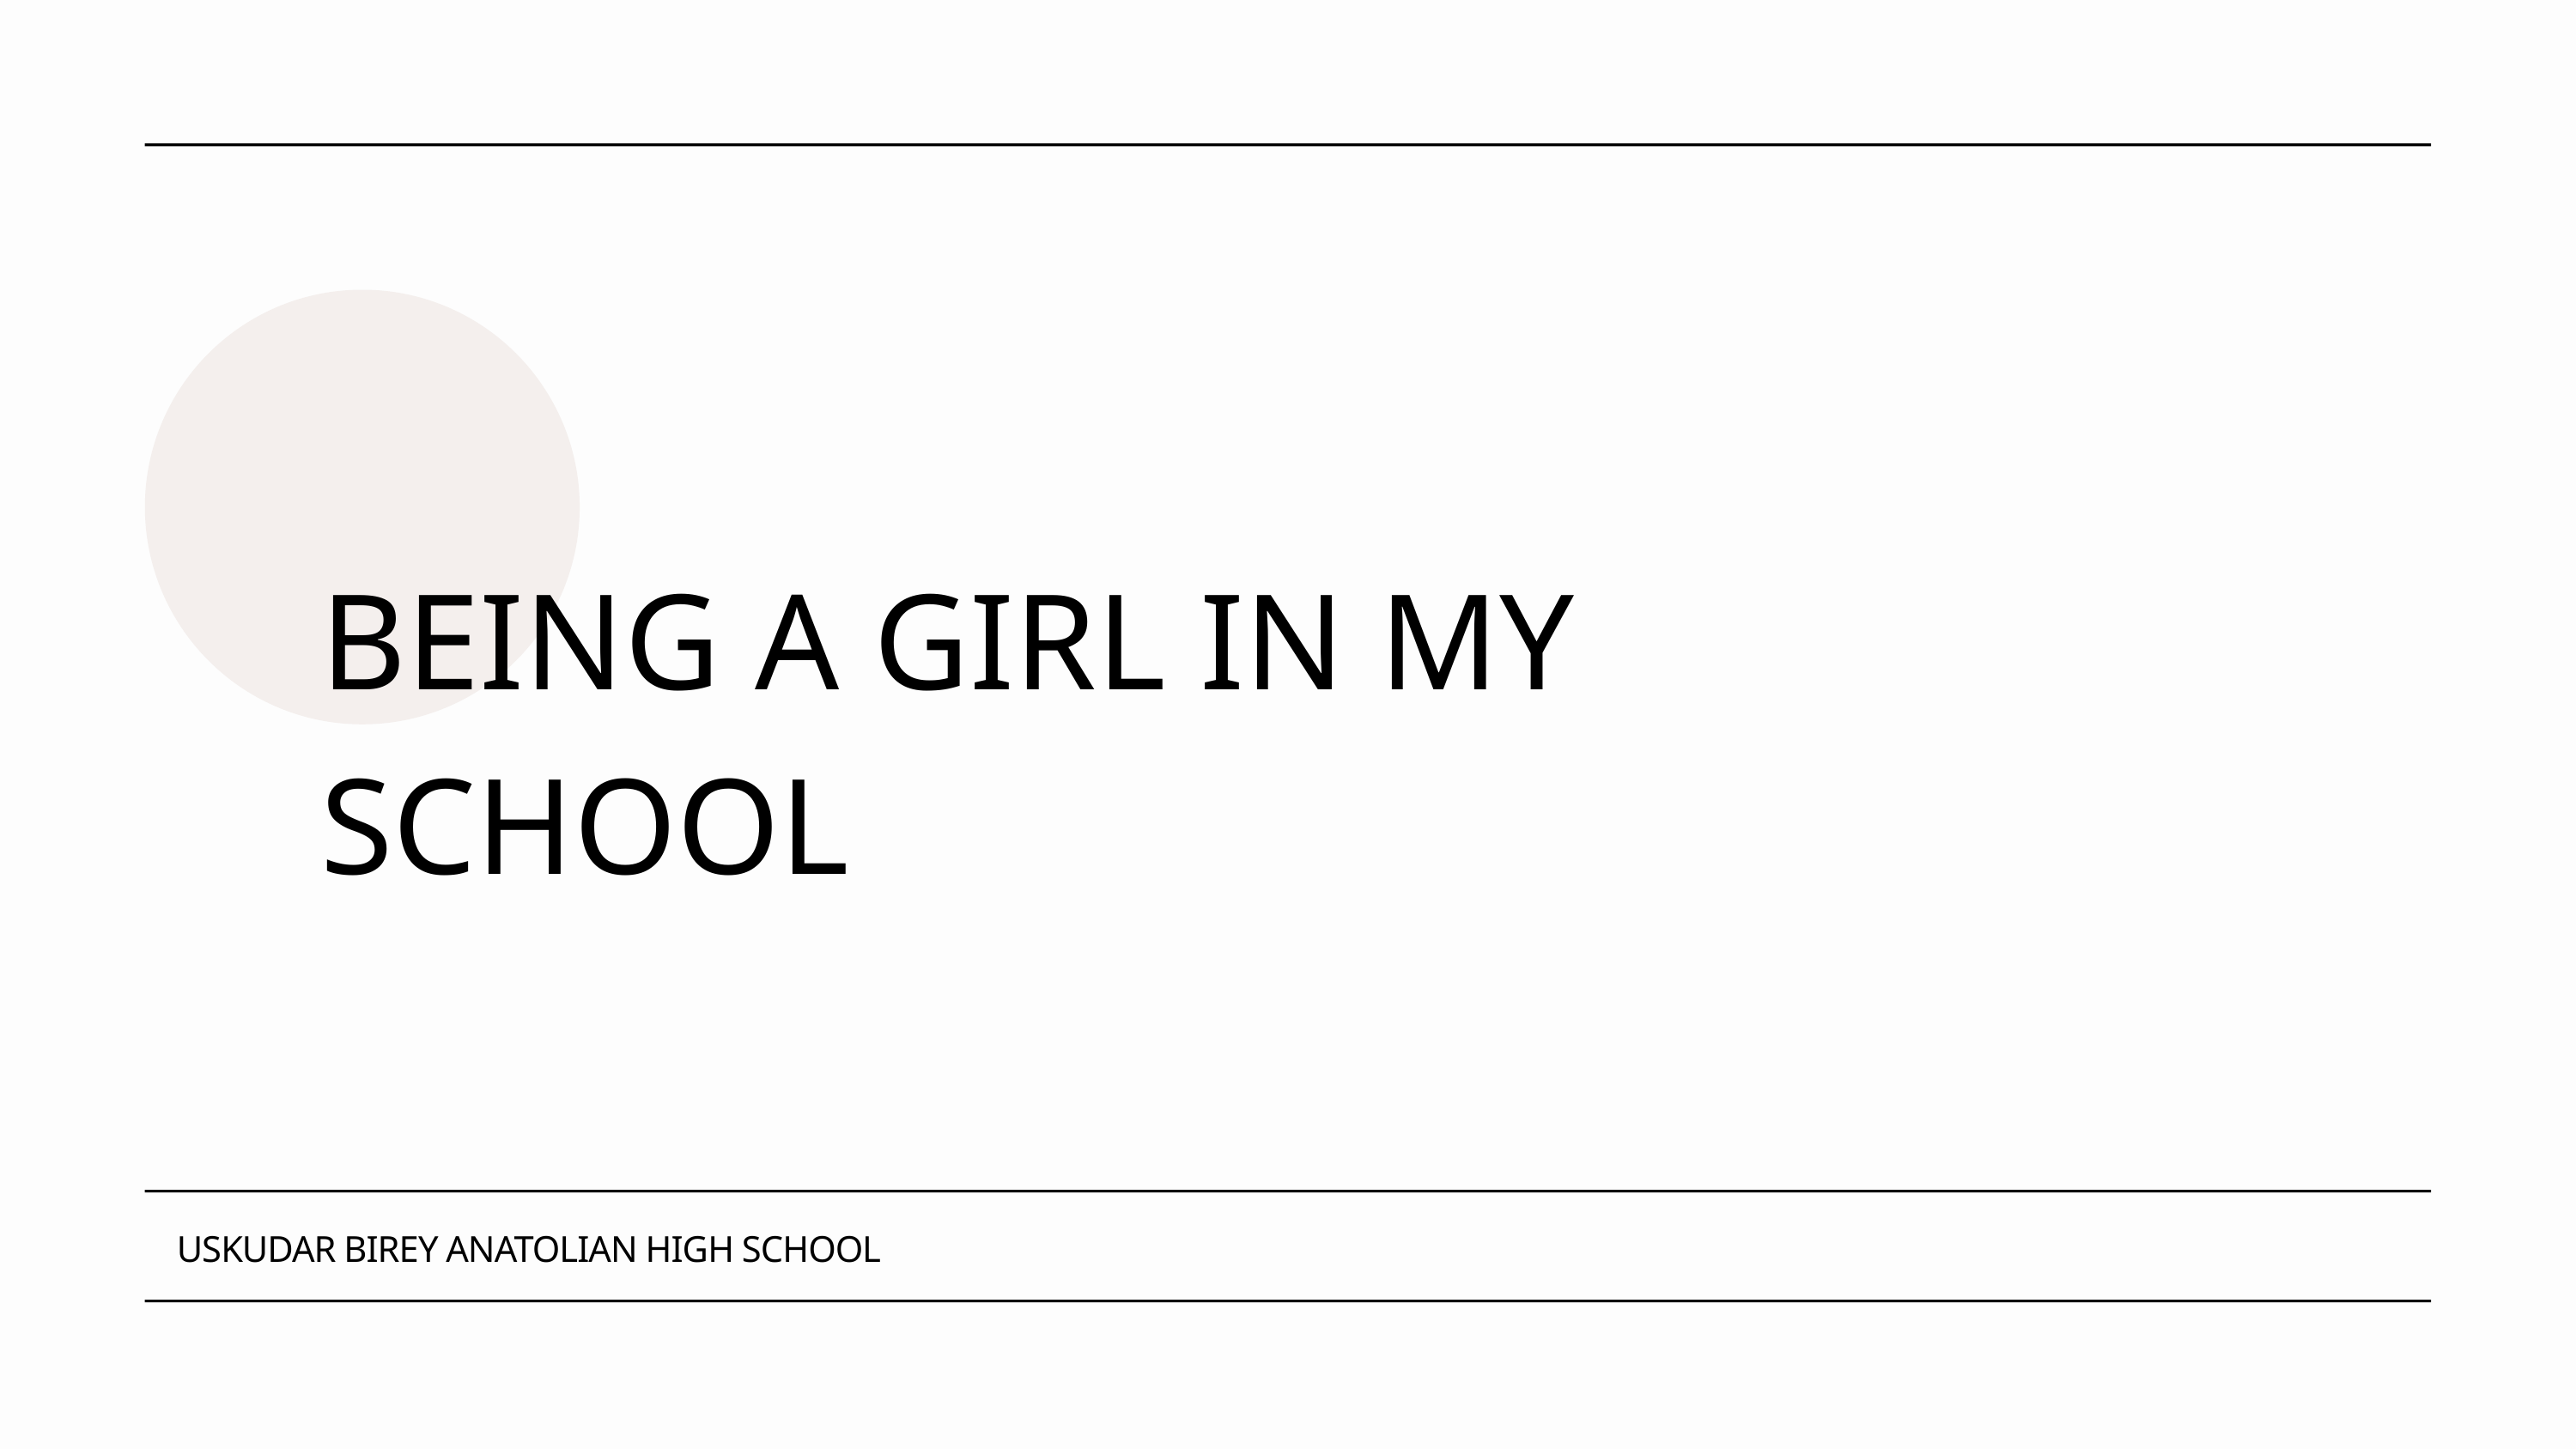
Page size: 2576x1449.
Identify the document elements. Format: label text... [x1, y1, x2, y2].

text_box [144, 289, 580, 724]
text_box BEING A GIRL IN MY SCHOOL [320, 530, 1956, 901]
text_box USKUDAR BIREY ANATOLIAN HIGH SCHOOL [176, 1219, 1080, 1270]
